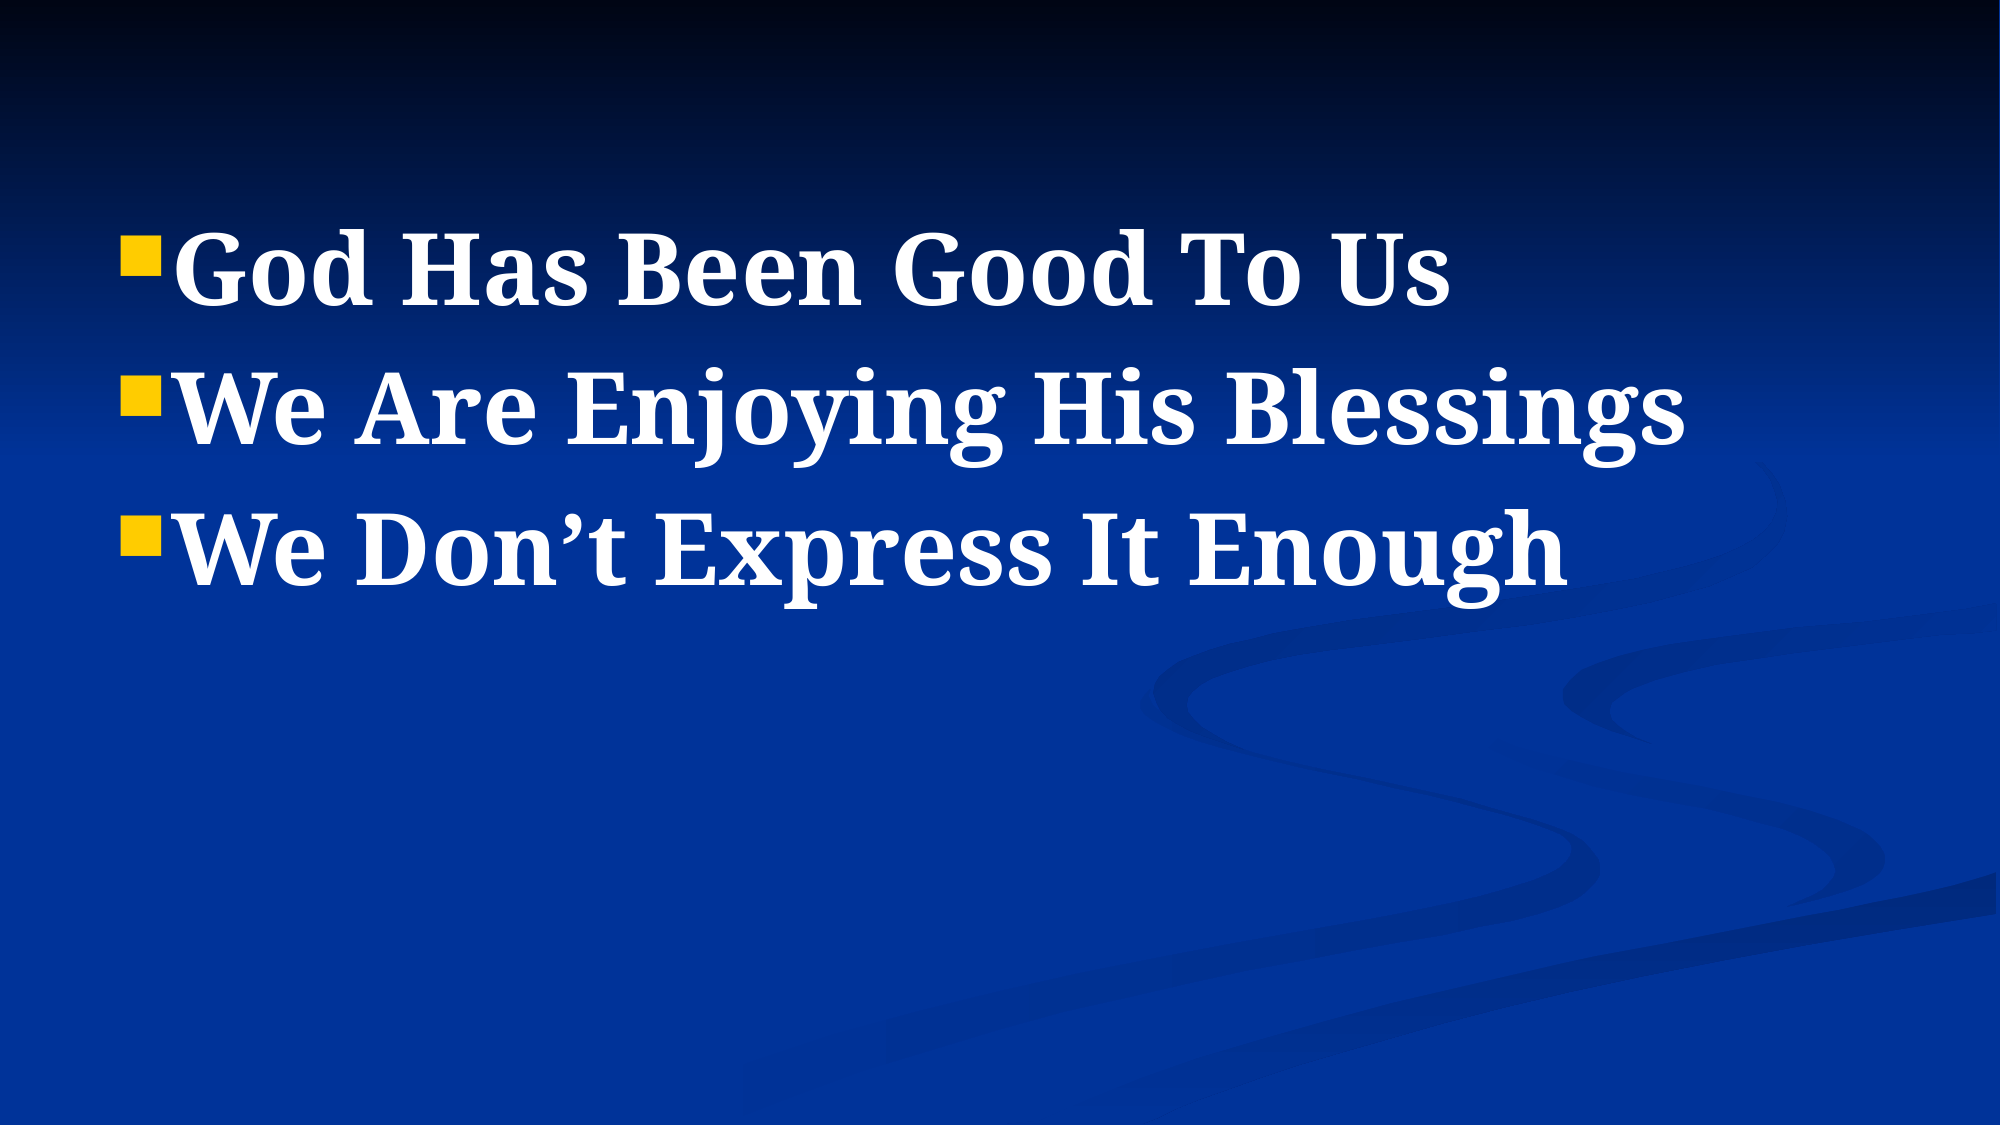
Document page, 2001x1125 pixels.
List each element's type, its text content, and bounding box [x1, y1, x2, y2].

list God Has Been Good To Us We Are Enjoying His Blessings We Don’t Express It Enough [99, 87, 1901, 1076]
